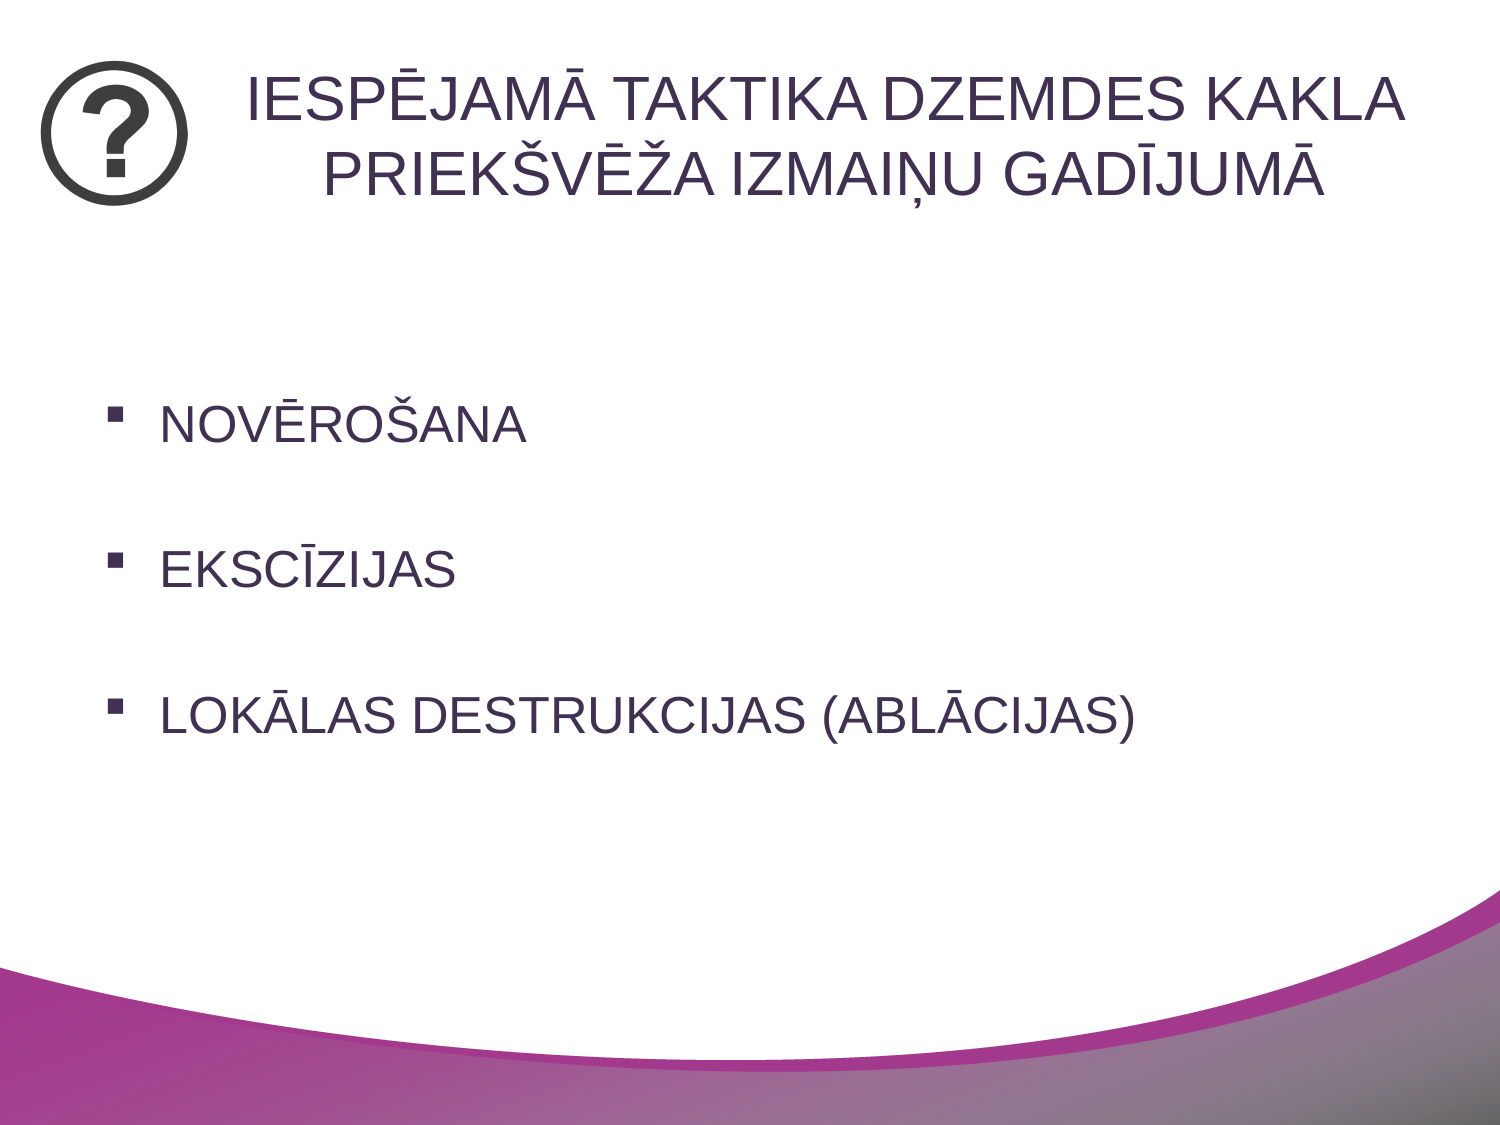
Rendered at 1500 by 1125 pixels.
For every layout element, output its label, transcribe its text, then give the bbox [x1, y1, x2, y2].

title IESPĒJAMĀ TAKTIKA DZEMDES KAKLA PRIEKŠVĒŽA IZMAIŅU GADĪJUMĀ [150, 76, 1500, 264]
picture [0, 0, 1500, 1125]
list NOVĒROŠANA EKSCĪZIJAS LOKĀLAS DESTRUKCIJAS (ABLĀCIJAS) [88, 382, 1439, 1125]
